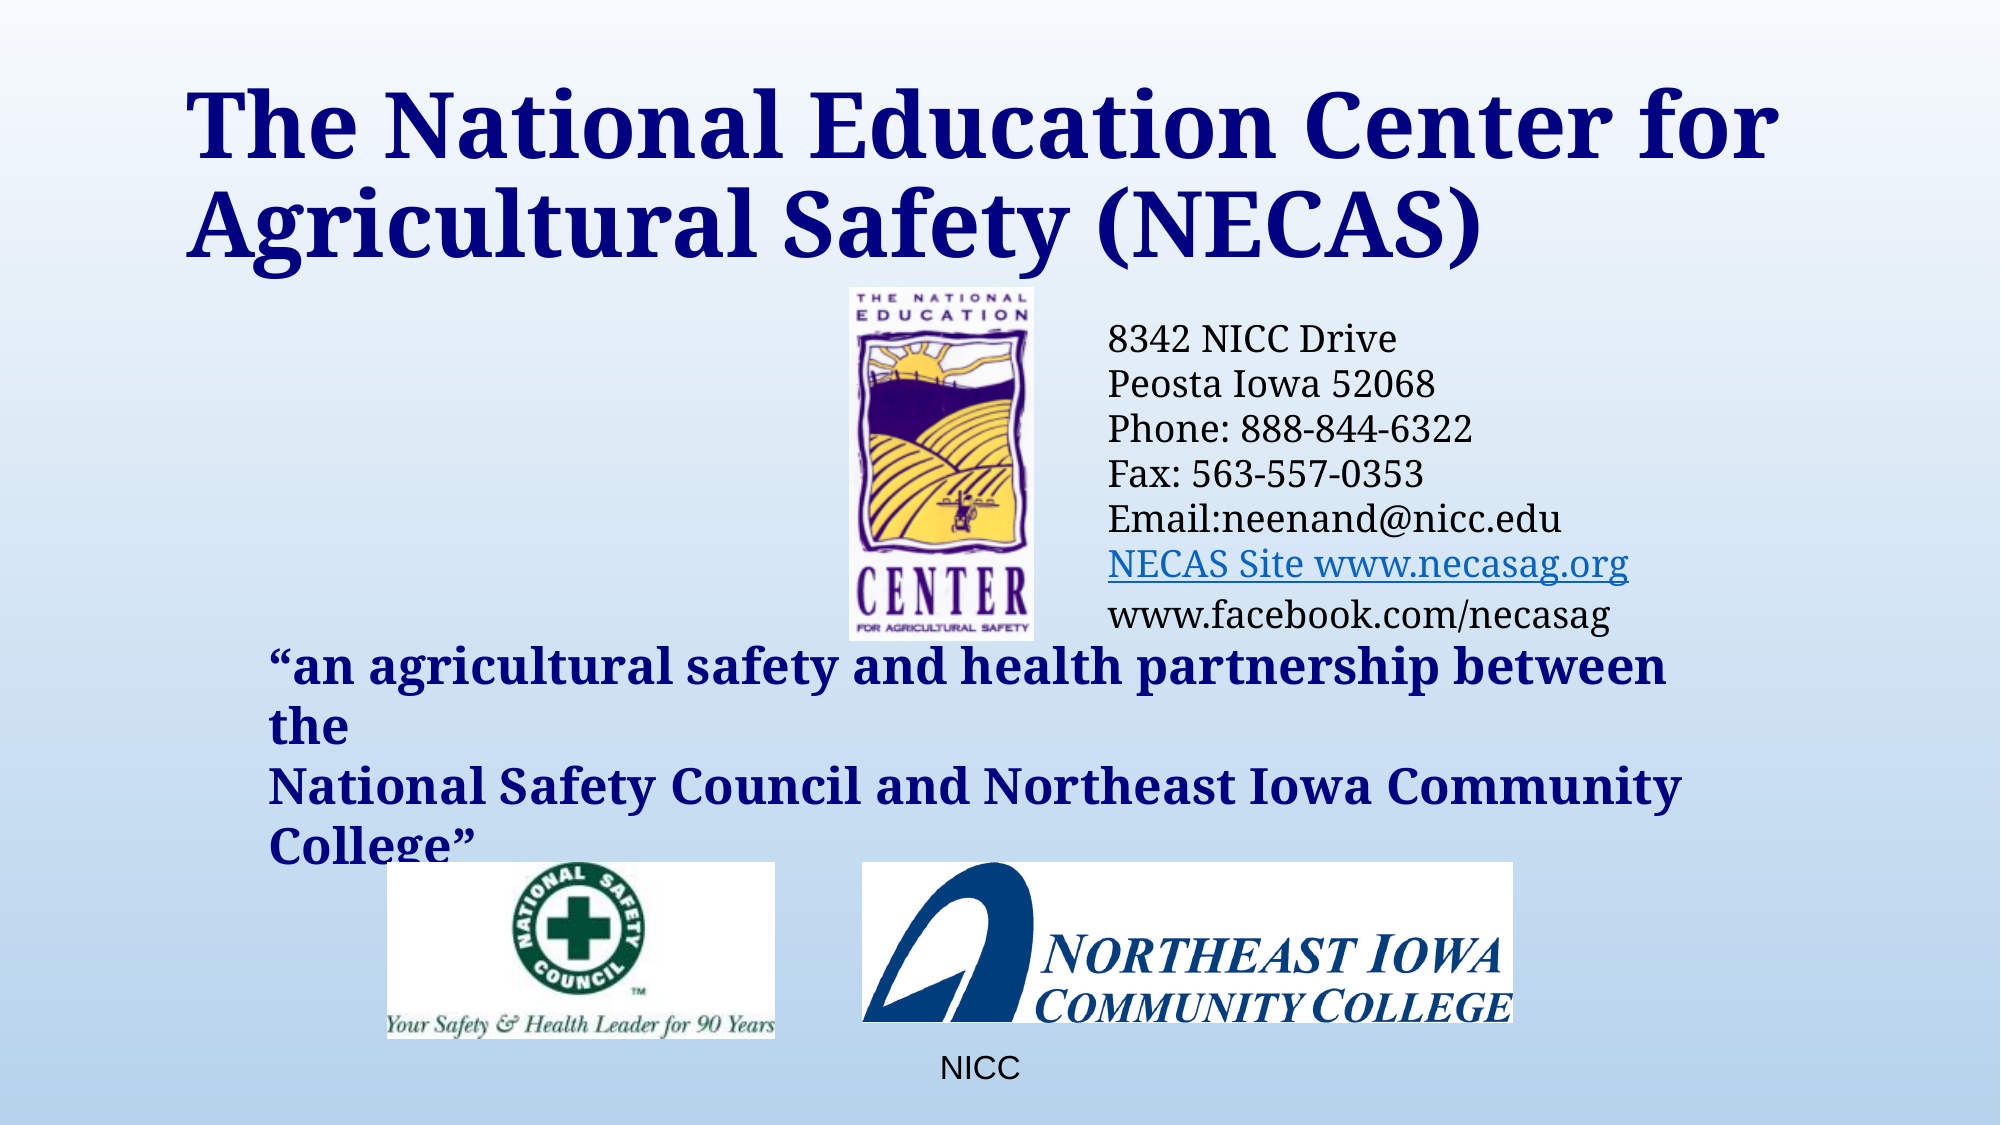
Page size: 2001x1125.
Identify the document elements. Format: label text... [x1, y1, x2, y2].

picture [849, 287, 1034, 642]
picture [387, 862, 775, 1039]
text_box NICC [924, 1038, 1550, 1094]
text_box 8342 NICC Drive Peosta Iowa 52068 Phone: 888-844-6322 Fax: 563-557-0353 Email:neenand@nicc.edu NECAS Site www.necasag.org www.facebook.com/necasag [1092, 307, 1661, 644]
title The National Education Center for Agricultural Safety (NECAS) [171, 70, 1897, 288]
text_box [862, 862, 1513, 1023]
text_box “an agricultural safety and health partnership between the National Safety Council and Northeast Iowa Community College” [253, 627, 1750, 928]
